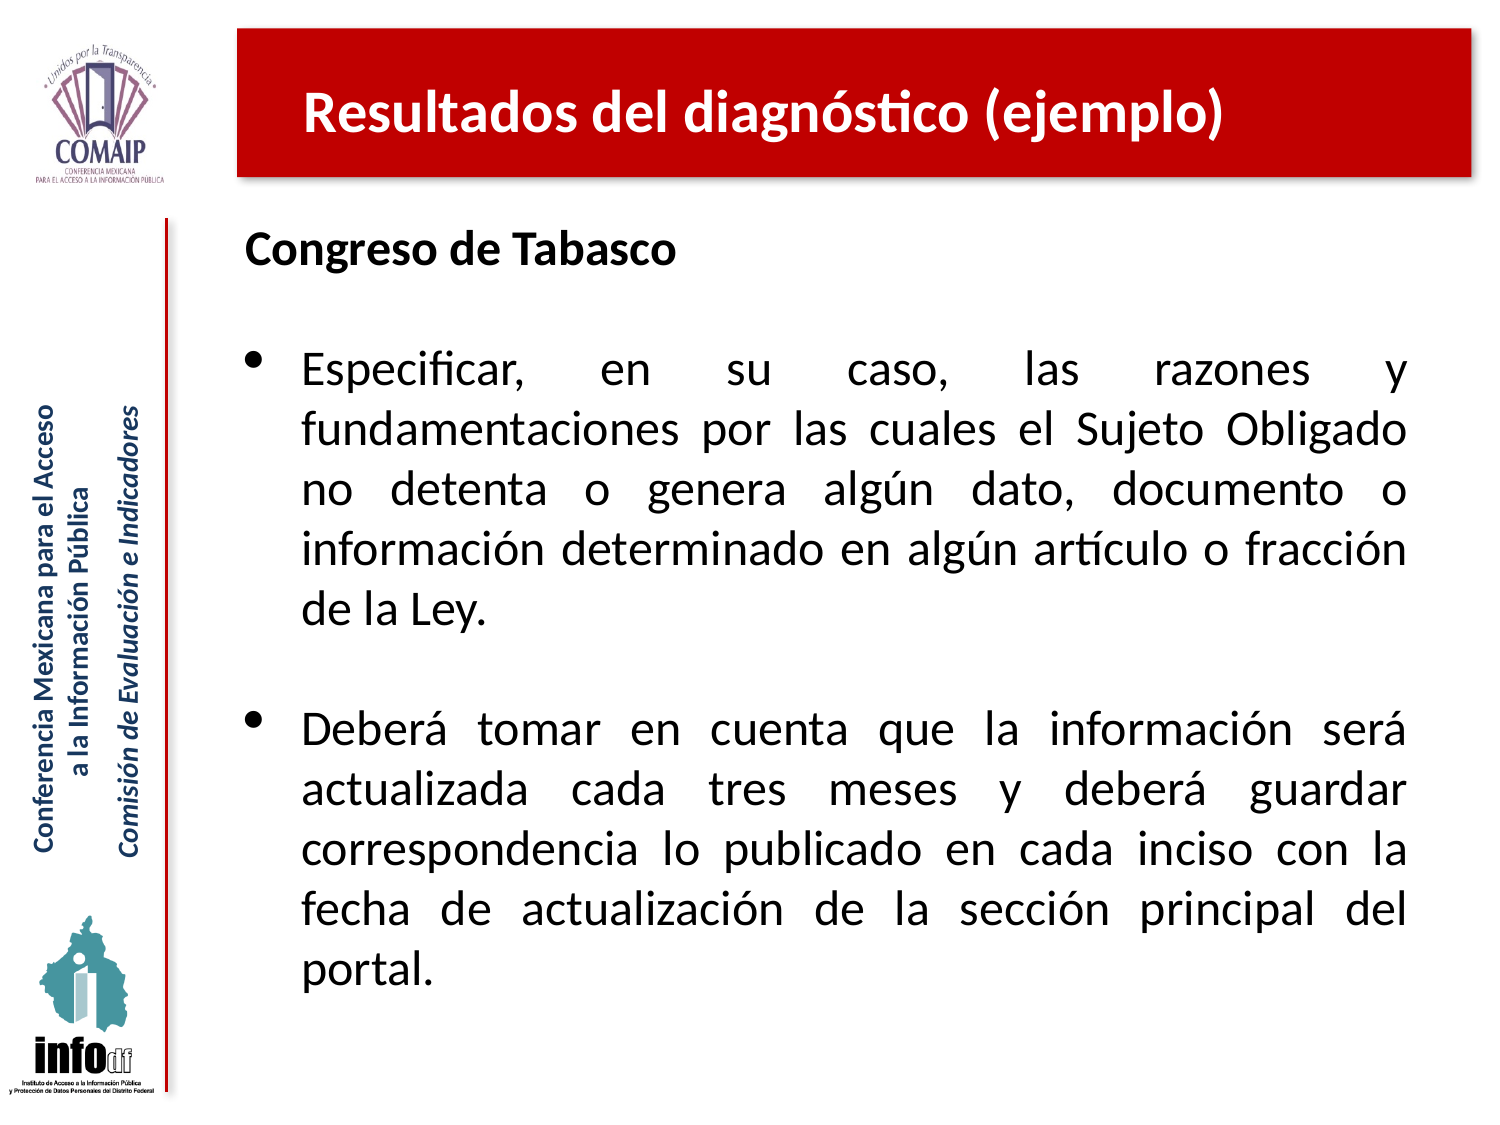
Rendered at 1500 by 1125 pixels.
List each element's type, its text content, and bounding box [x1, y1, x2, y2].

text_box Congreso de Tabasco Especificar, en su caso, las razones y fundamentaciones por las cuales el Sujeto Obligado no detenta o genera algún dato, documento o información determinado en algún artículo o fracción de la Ley. Deberá tomar en cuenta que la información será actualizada cada tres meses y deberá guardar correspondencia lo publicado en cada inciso con la fecha de actualización de la sección principal del portal. [230, 208, 1424, 1063]
picture [1, 910, 160, 1097]
picture [36, 44, 164, 183]
text_box Resultados del diagnóstico (ejemplo) [289, 64, 1270, 153]
